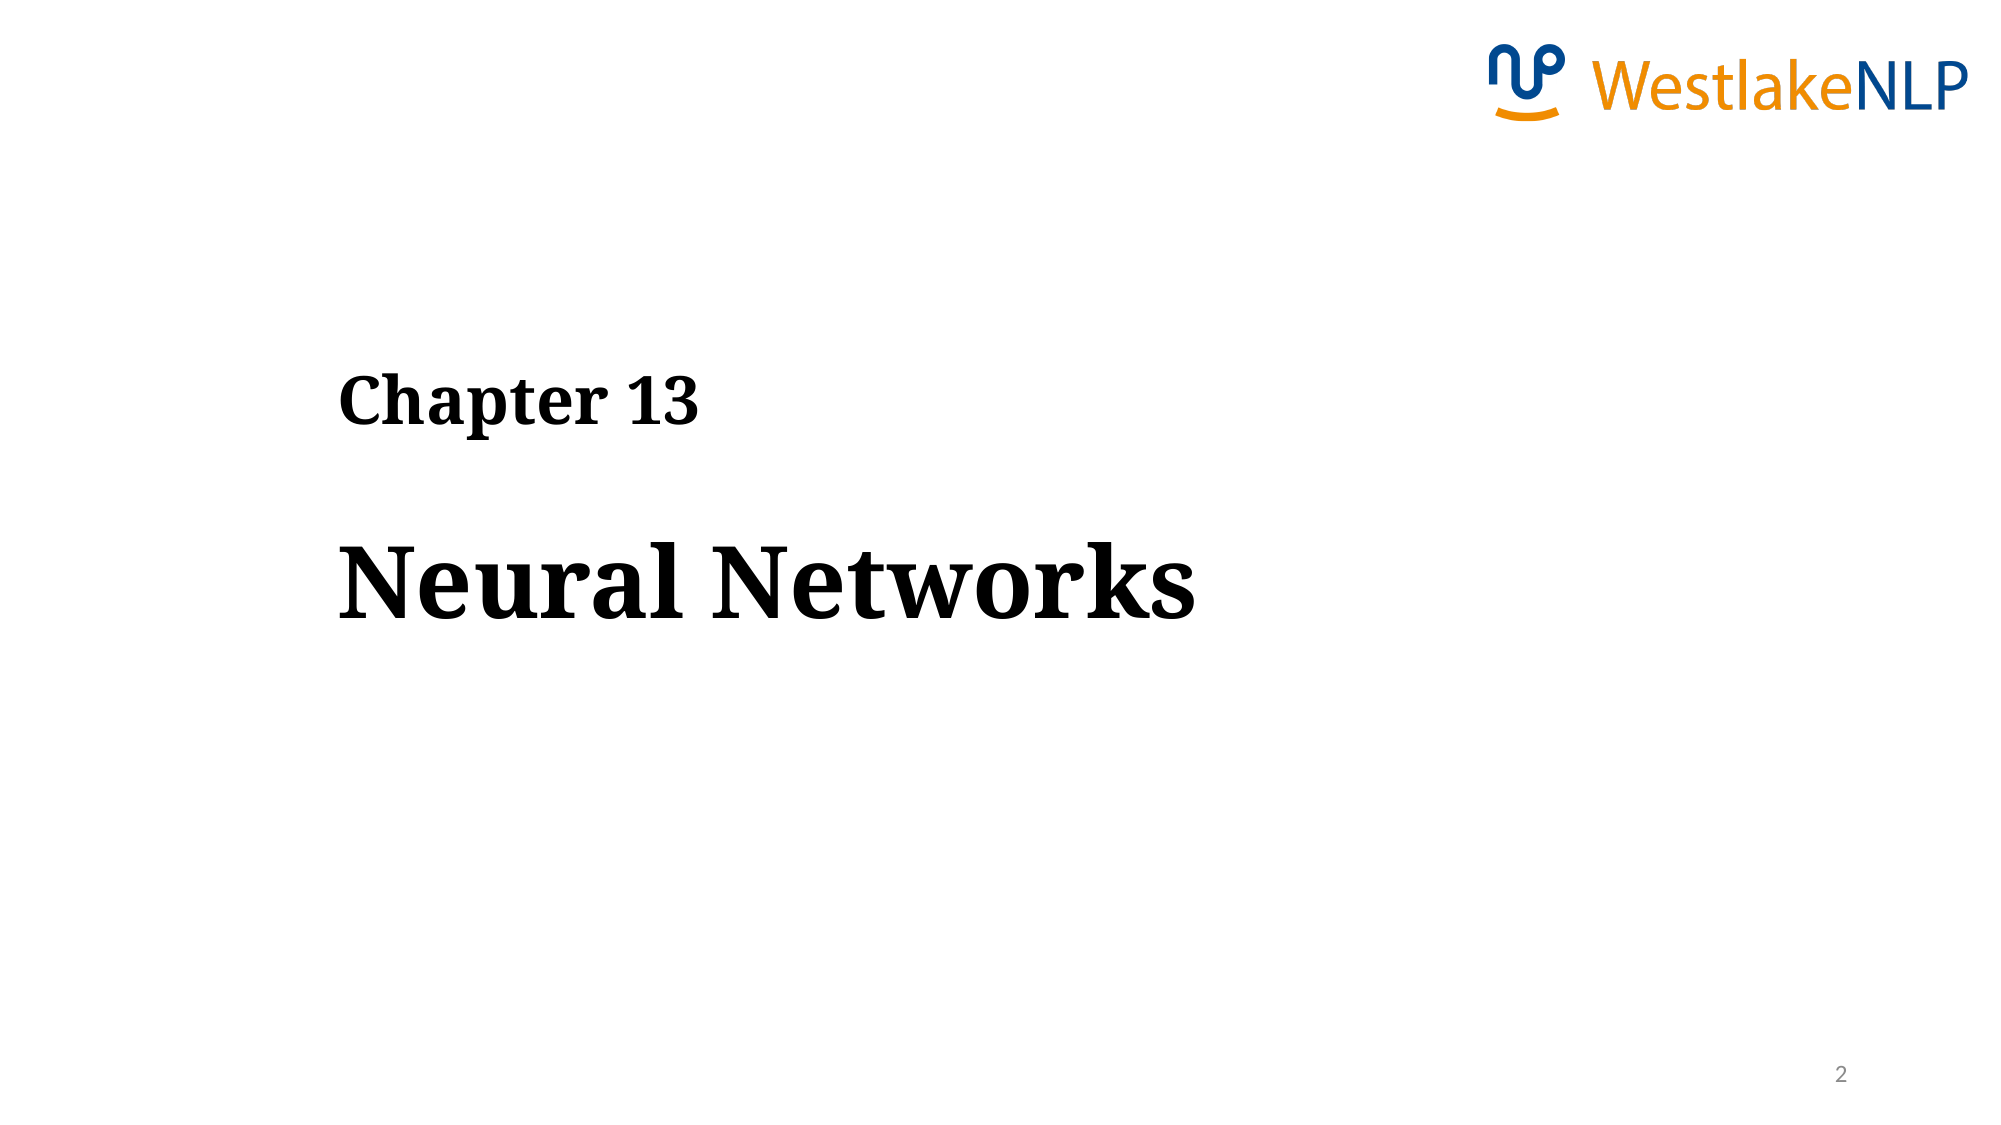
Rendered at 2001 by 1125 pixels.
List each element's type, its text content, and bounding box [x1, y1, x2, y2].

slide_number 2 [1412, 1042, 1863, 1103]
picture [1459, 0, 2000, 170]
text_box Chapter 13 Neural Networks [322, 350, 1678, 646]
